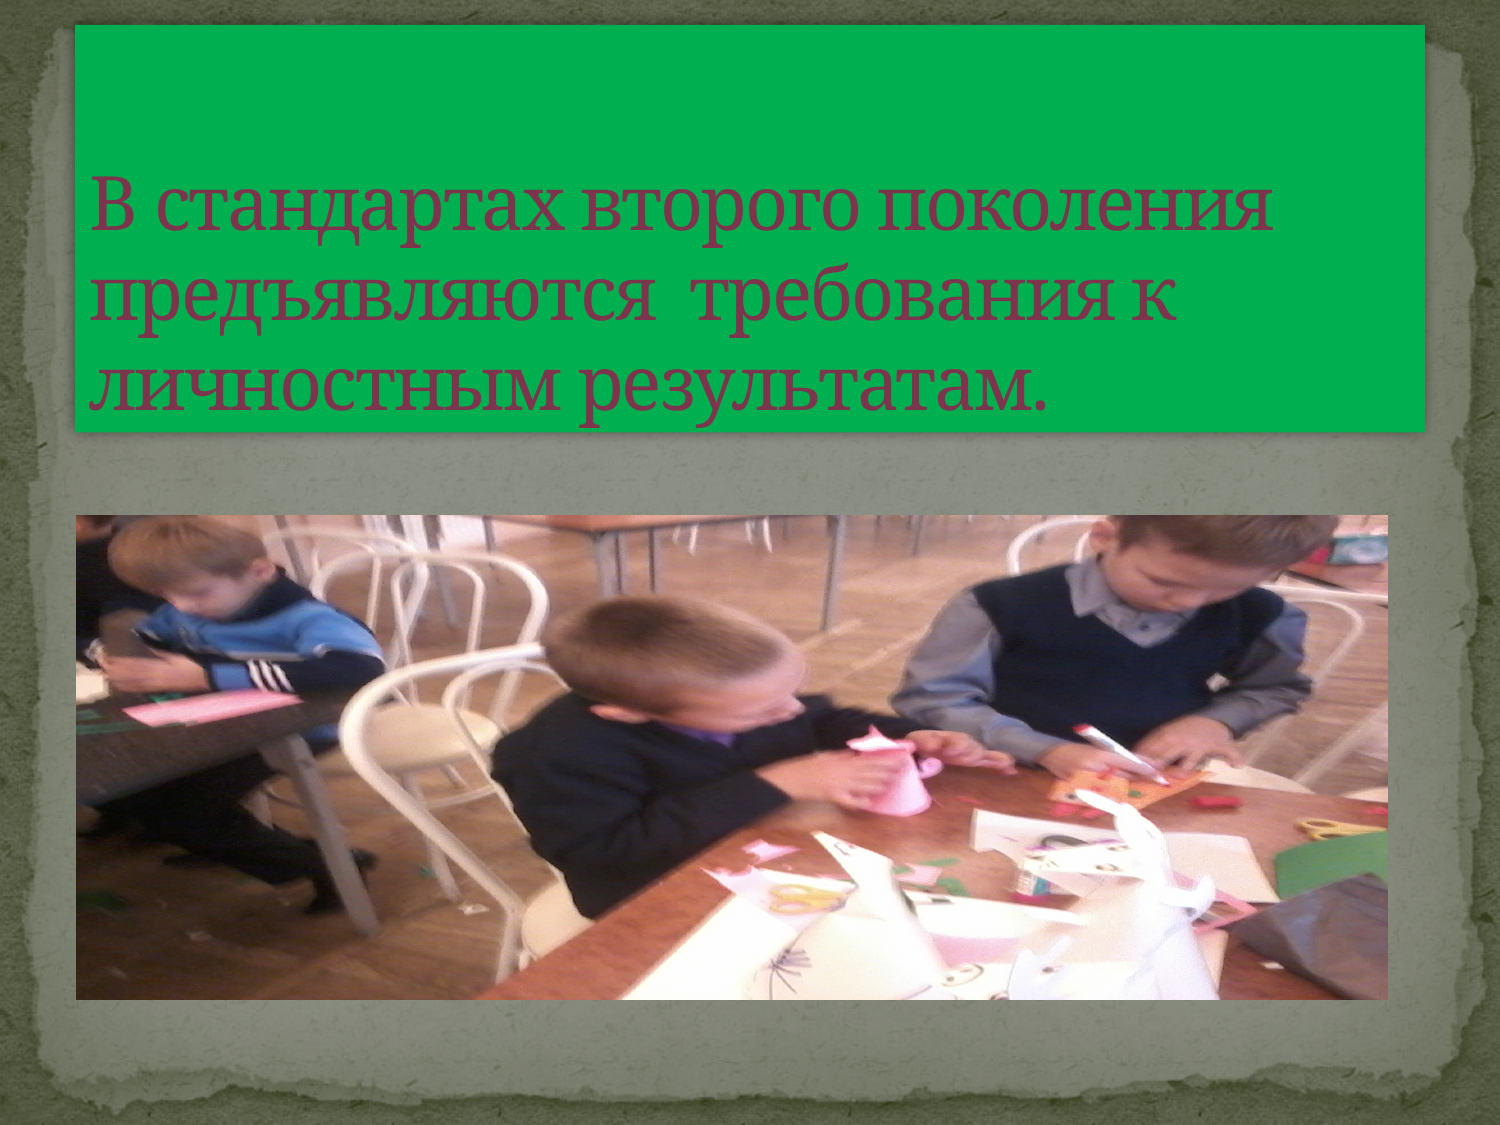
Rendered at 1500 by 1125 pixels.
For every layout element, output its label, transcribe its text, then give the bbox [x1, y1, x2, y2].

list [77, 516, 1389, 999]
title В стандартах второго поколения предъявляются требования к личностным результатам. [74, 24, 1425, 433]
